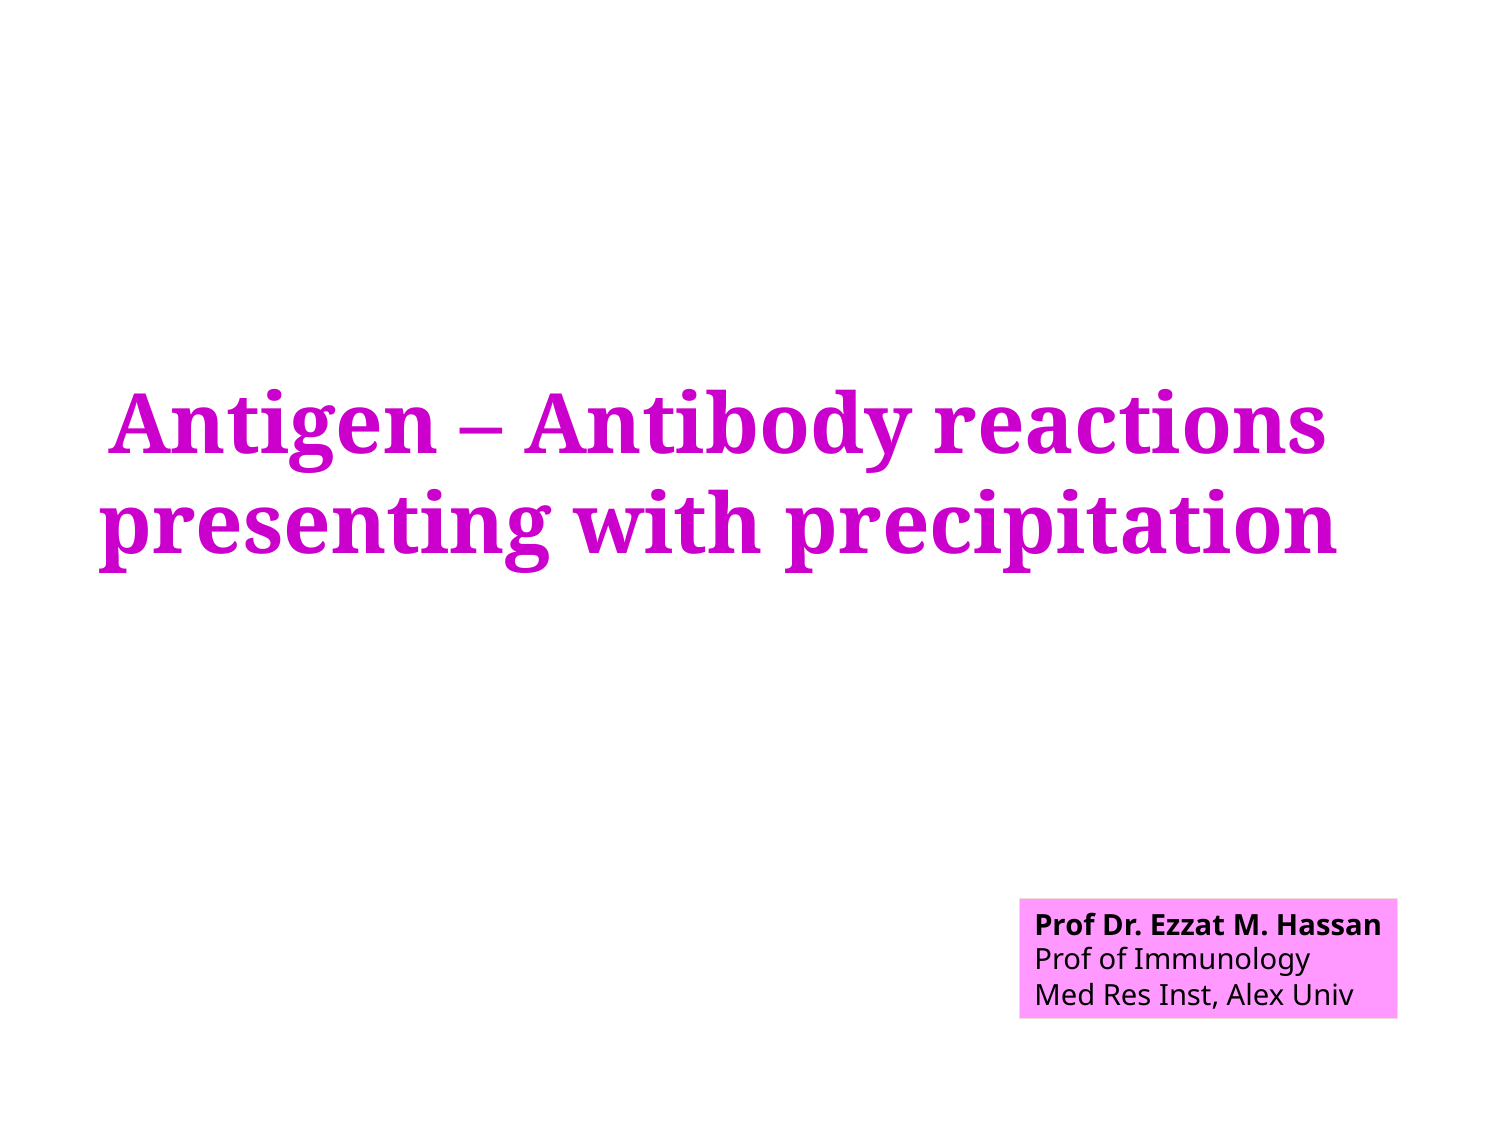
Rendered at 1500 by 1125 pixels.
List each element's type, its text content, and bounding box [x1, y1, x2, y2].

title Antigen – Antibody reactions presenting with precipitation [50, 349, 1388, 591]
text_box Prof Dr. Ezzat M. Hassan Prof of Immunology Med Res Inst, Alex Univ [1019, 898, 1398, 1019]
